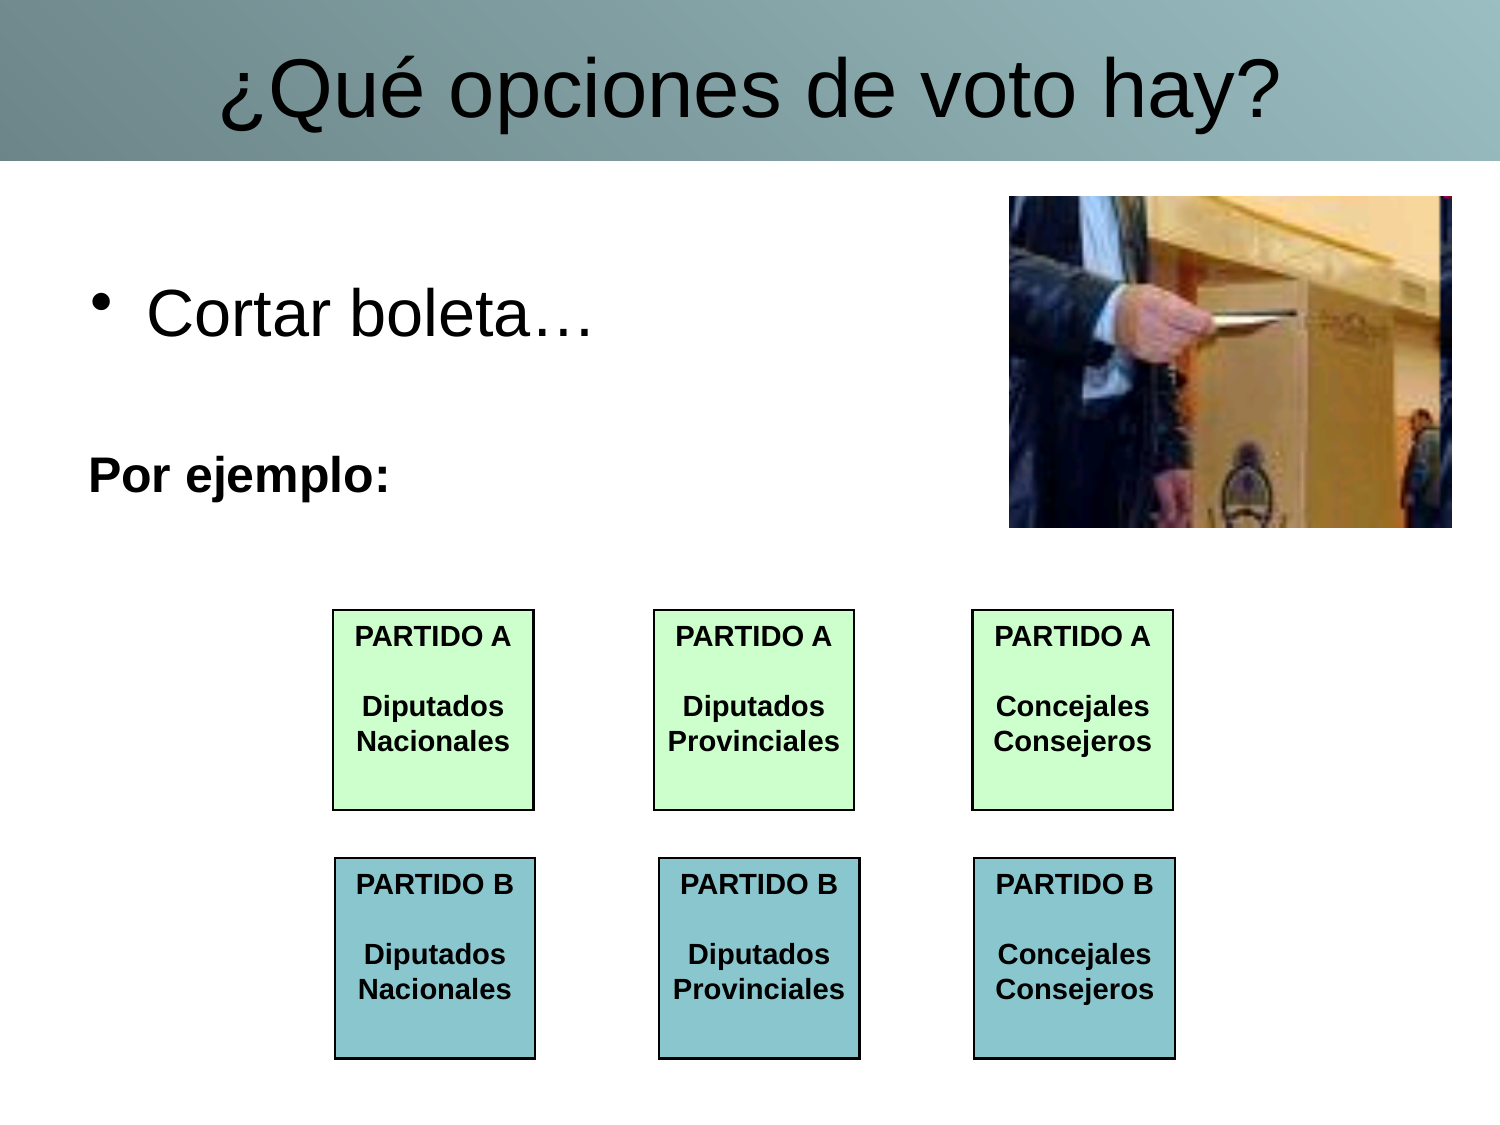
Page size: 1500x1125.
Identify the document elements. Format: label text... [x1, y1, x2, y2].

title ¿Qué opciones de voto hay? [147, 6, 1353, 162]
text_box PARTIDO A Diputados Nacionales [332, 609, 534, 811]
text_box PARTIDO B Concejales Consejeros [974, 857, 1176, 1059]
text_box Por ejemplo: [73, 435, 407, 511]
picture [1009, 196, 1452, 528]
text_box PARTIDO A Diputados Provinciales [653, 609, 855, 811]
list Cortar boleta… [74, 262, 1426, 1006]
text_box PARTIDO A Concejales Consejeros [972, 609, 1174, 811]
text_box PARTIDO B Diputados Provinciales [658, 857, 860, 1059]
text_box [0, 0, 1500, 163]
text_box PARTIDO B Diputados Nacionales [334, 857, 536, 1059]
